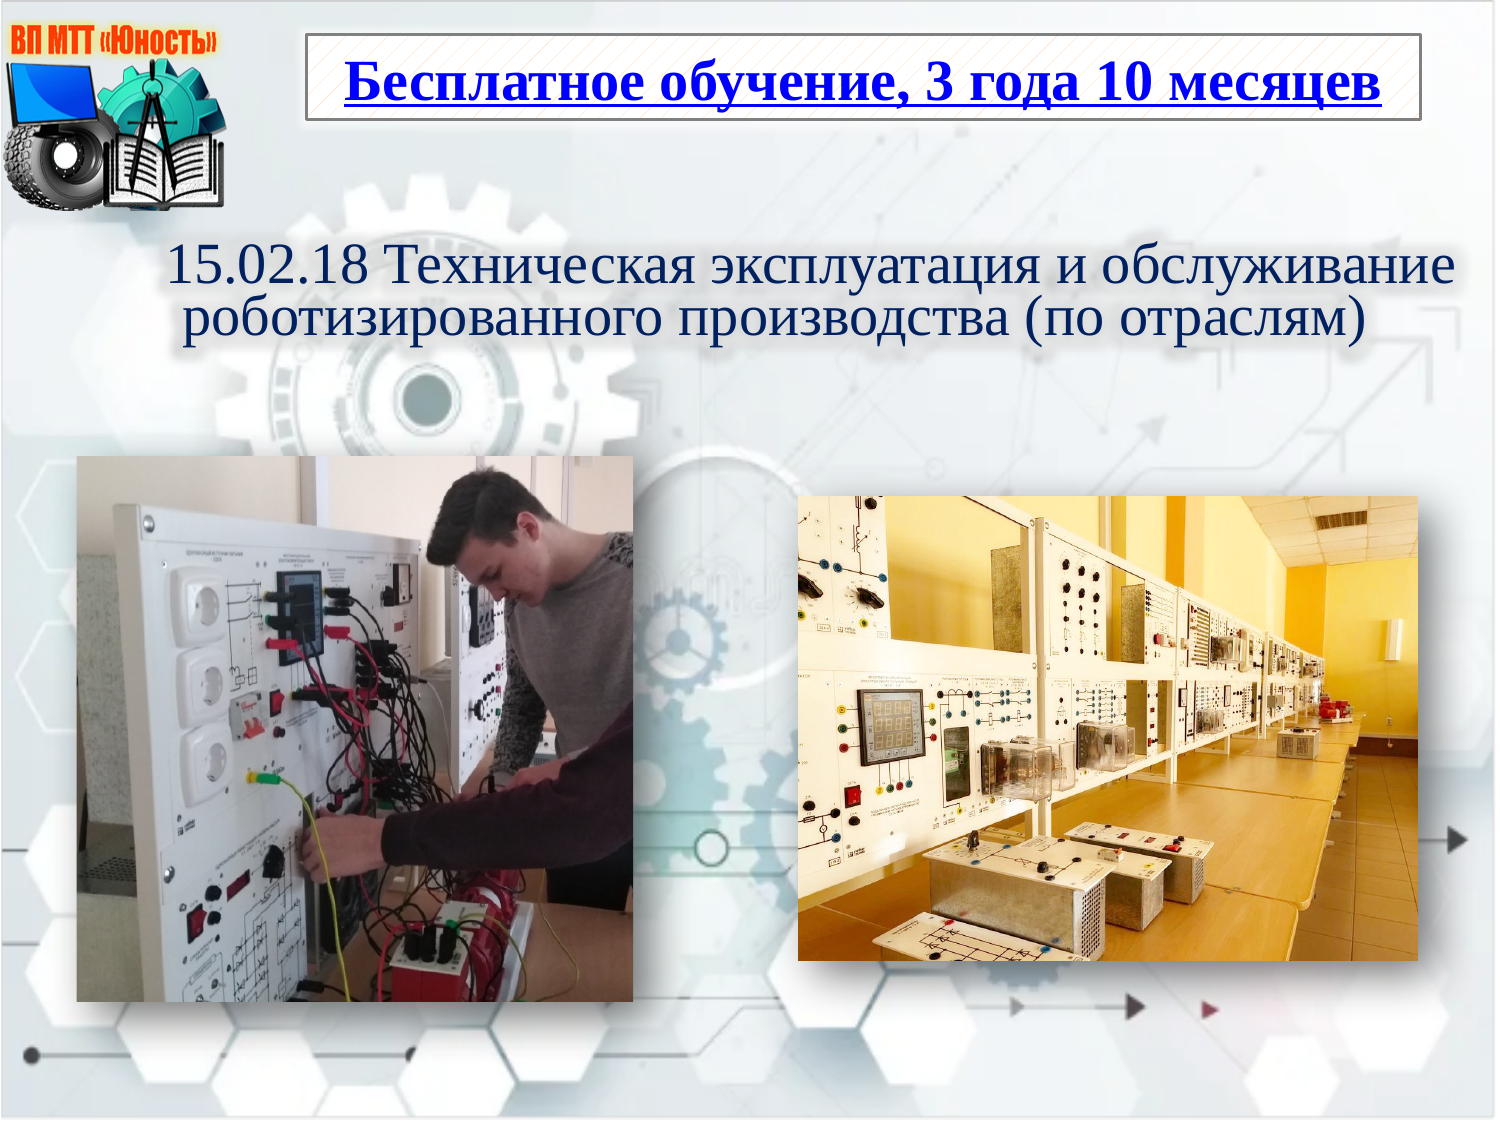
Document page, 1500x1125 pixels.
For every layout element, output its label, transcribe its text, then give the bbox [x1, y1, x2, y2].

picture [76, 455, 634, 1002]
picture [0, 18, 228, 211]
picture [798, 496, 1419, 962]
text_box Бесплатное обучение, 3 года 10 месяцев [306, 34, 1421, 120]
text_box 15.02.18 Техническая эксплуатация и обслуживание роботизированного производства (по отраслям) [48, 235, 1500, 355]
